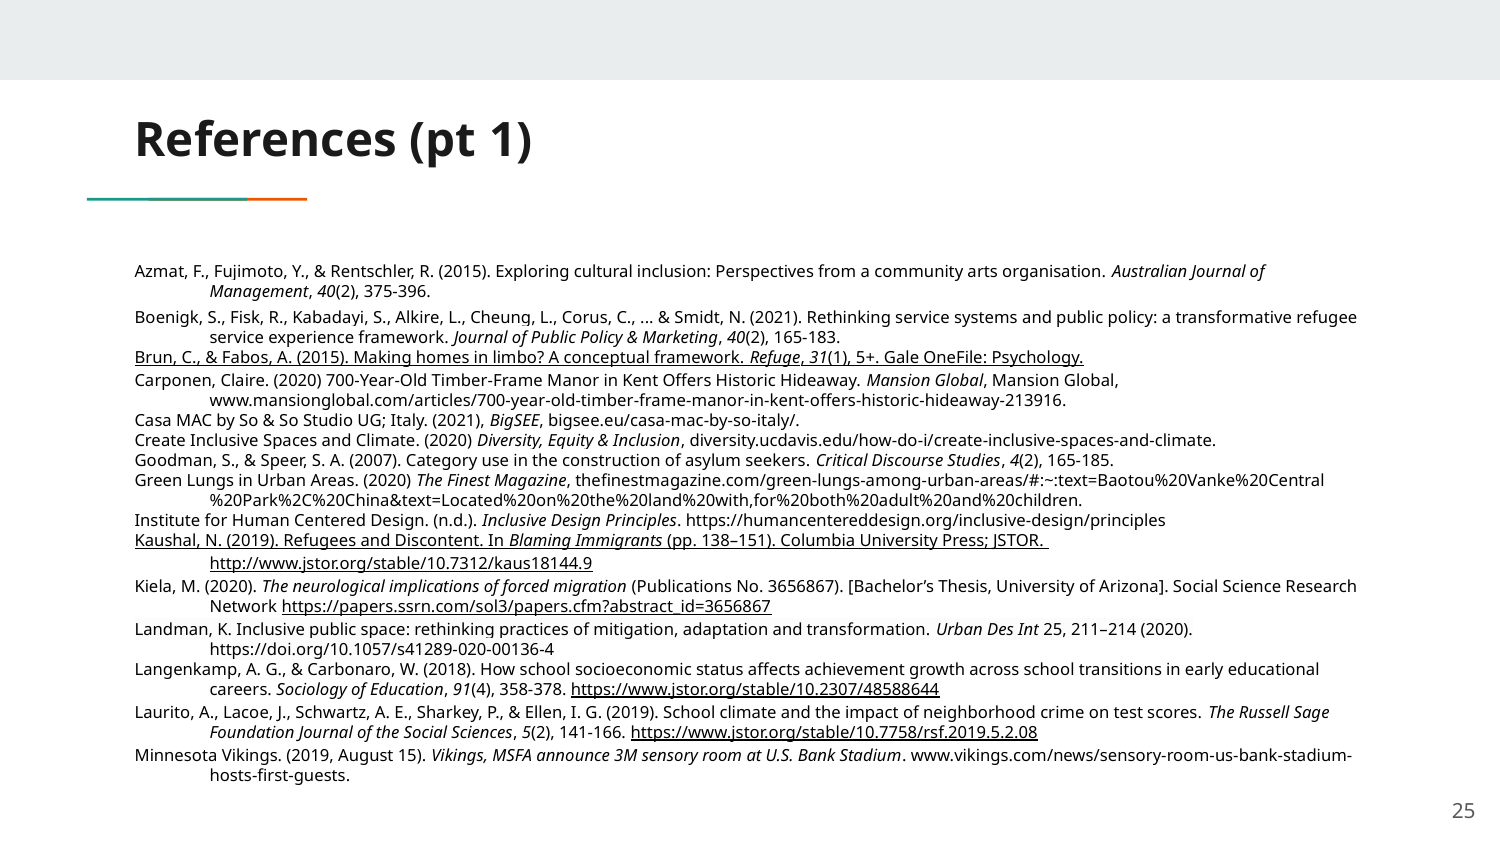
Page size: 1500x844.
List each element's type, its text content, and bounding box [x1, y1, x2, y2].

list Azmat, F., Fujimoto, Y., & Rentschler, R. (2015). Exploring cultural inclusion: Perspectives from a community arts organisation. Australian Journal of Management, 40(2), 375-396. Boenigk, S., Fisk, R., Kabadayi, S., Alkire, L., Cheung, L., Corus, C., ... & Smidt, N. (2021). Rethinking service systems and public policy: a transformative refugee service experience framework. Journal of Public Policy & Marketing, 40(2), 165-183. Brun, C., & Fabos, A. (2015). Making homes in limbo? A conceptual framework. Refuge, 31(1), 5+. Gale OneFile: Psychology. Carponen, Claire. (2020) 700-Year-Old Timber-Frame Manor in Kent Offers Historic Hideaway. Mansion Global, Mansion Global, www.mansionglobal.com/articles/700-year-old-timber-frame-manor-in-kent-offers-historic-hideaway-213916. Casa MAC by So & So Studio UG; Italy. (2021), BigSEE, bigsee.eu/casa-mac-by-so-italy/. Create Inclusive Spaces and Climate. (2020) Diversity, Equity & Inclusion, diversity.ucdavis.edu/how-do-i/create-inclusive-spaces-and-climate. Goodman, S., & Speer, S. A. (2007). Category use in the construction of asylum seekers. Critical Discourse Studies, 4(2), 165-185. Green Lungs in Urban Areas. (2020) The Finest Magazine, thefinestmagazine.com/green-lungs-among-urban-areas/#:~:text=Baotou%20Vanke%20Central%20Park%2C%20China&text=Located%20on%20the%20land%20with,for%20both%20adult%20and%20children. Institute for Human Centered Design. (n.d.). Inclusive Design Principles. https://humancentereddesign.org/inclusive-design/principles Kaushal, N. (2019). Refugees and Discontent. In Blaming Immigrants (pp. 138–151). Columbia University Press; JSTOR. http://www.jstor.org/stable/10.7312/kaus18144.9 Kiela, M. (2020). The neurological implications of forced migration (Publications No. 3656867). [Bachelor’s Thesis, University of Arizona]. Social Science Research Network https://papers.ssrn.com/sol3/papers.cfm?abstract_id=3656867 Landman, K. Inclusive public space: rethinking practices of mitigation, adaptation and transformation. Urban Des Int 25, 211–214 (2020). https://doi.org/10.1057/s41289-020-00136-4 Langenkamp, A. G., & Carbonaro, W. (2018). How school socioeconomic status affects achievement growth across school transitions in early educational careers. Sociology of Education, 91(4), 358-378. https://www.jstor.org/stable/10.2307/48588644 Laurito, A., Lacoe, J., Schwartz, A. E., Sharkey, P., & Ellen, I. G. (2019). School climate and the impact of neighborhood crime on test scores. The Russell Sage Foundation Journal of the Social Sciences, 5(2), 141-166. https://www.jstor.org/stable/10.7758/rsf.2019.5.2.08 Minnesota Vikings. (2019, August 15). Vikings, MSFA announce 3M sensory room at U.S. Bank Stadium. www.vikings.com/news/sensory-room-us-bank-stadium-hosts-first-guests. [119, 246, 1381, 821]
title References (pt 1) [119, 93, 1381, 182]
slide_number ‹#› [1400, 779, 1491, 844]
